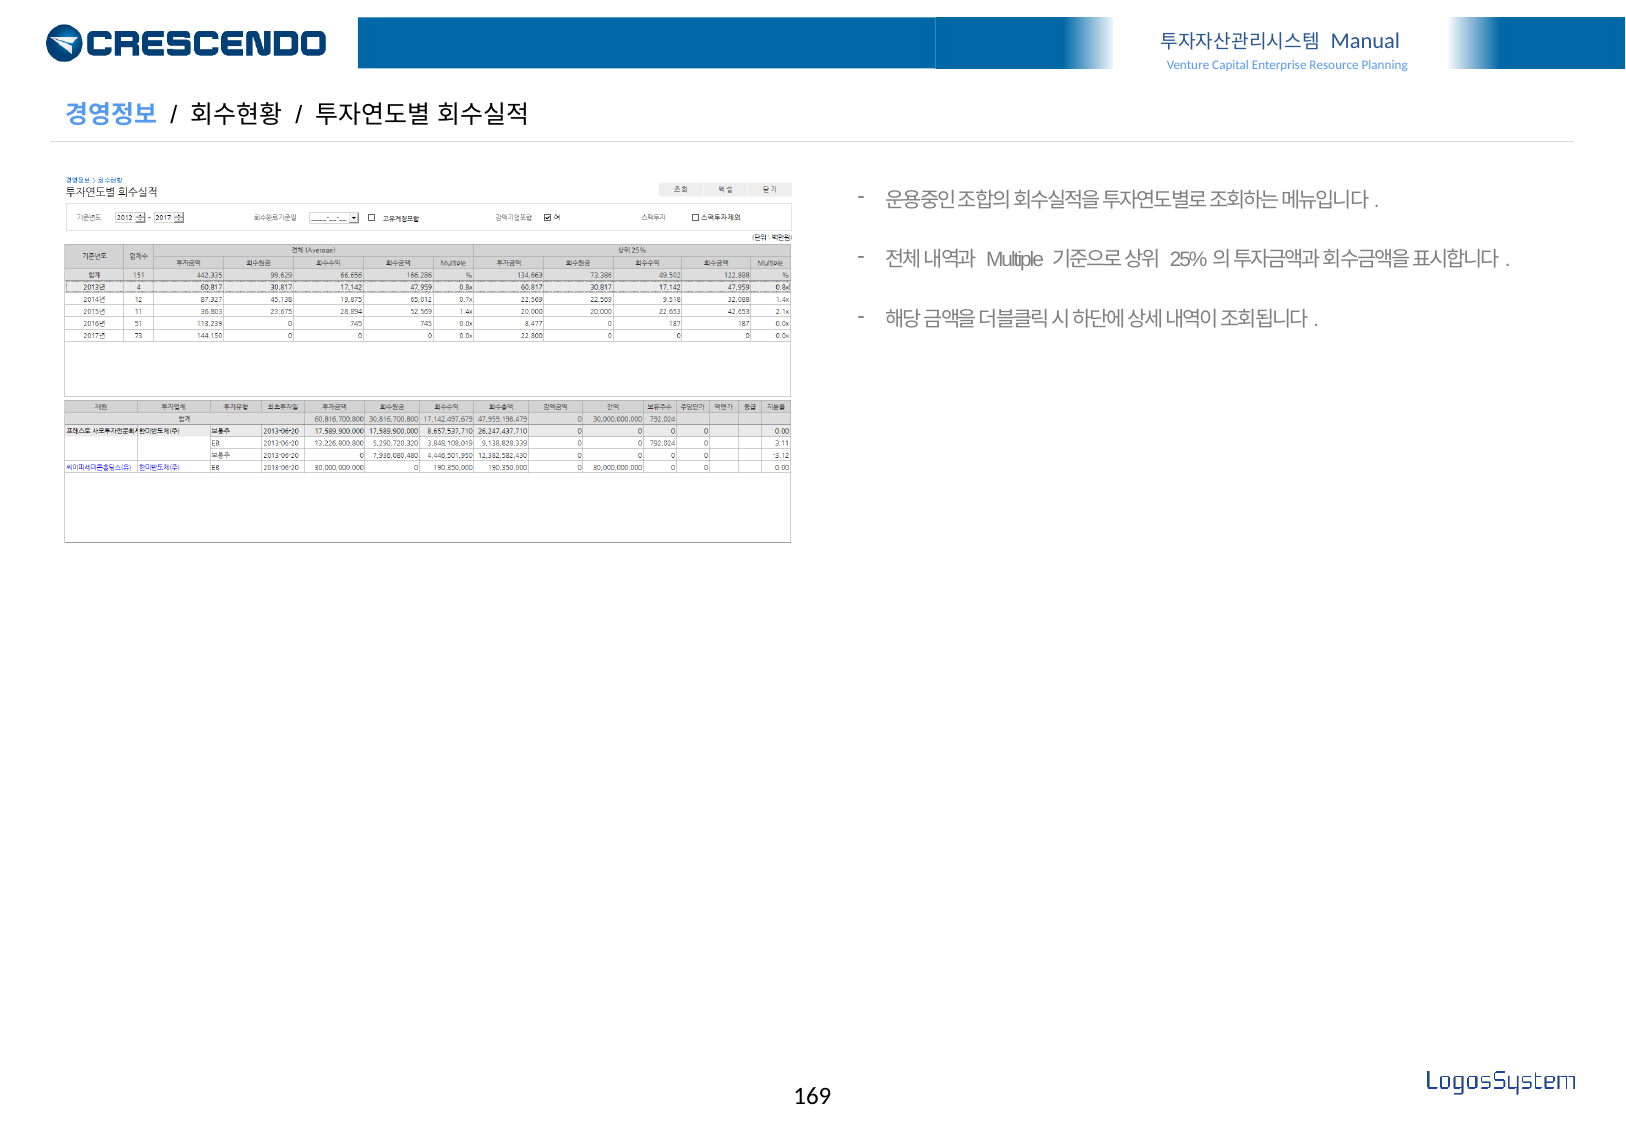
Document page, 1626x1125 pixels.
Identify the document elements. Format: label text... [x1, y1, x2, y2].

picture [1427, 1071, 1575, 1095]
picture [32, 9, 339, 77]
text_box 경영정보 / 회수현황 / 투자연도별 회수실적 [65, 90, 545, 136]
text_box 운용중인 조합의 회수실적을 투자연도별로 조회하는 메뉴입니다. 전체 내역과 Multiple 기준으로 상위 25%의 투자금액과 회수금액을 표시합니다. 해당 금액을 더블클릭 시 하단에 상세 내역이 조회됩니다. [843, 173, 1575, 339]
picture [60, 173, 809, 559]
